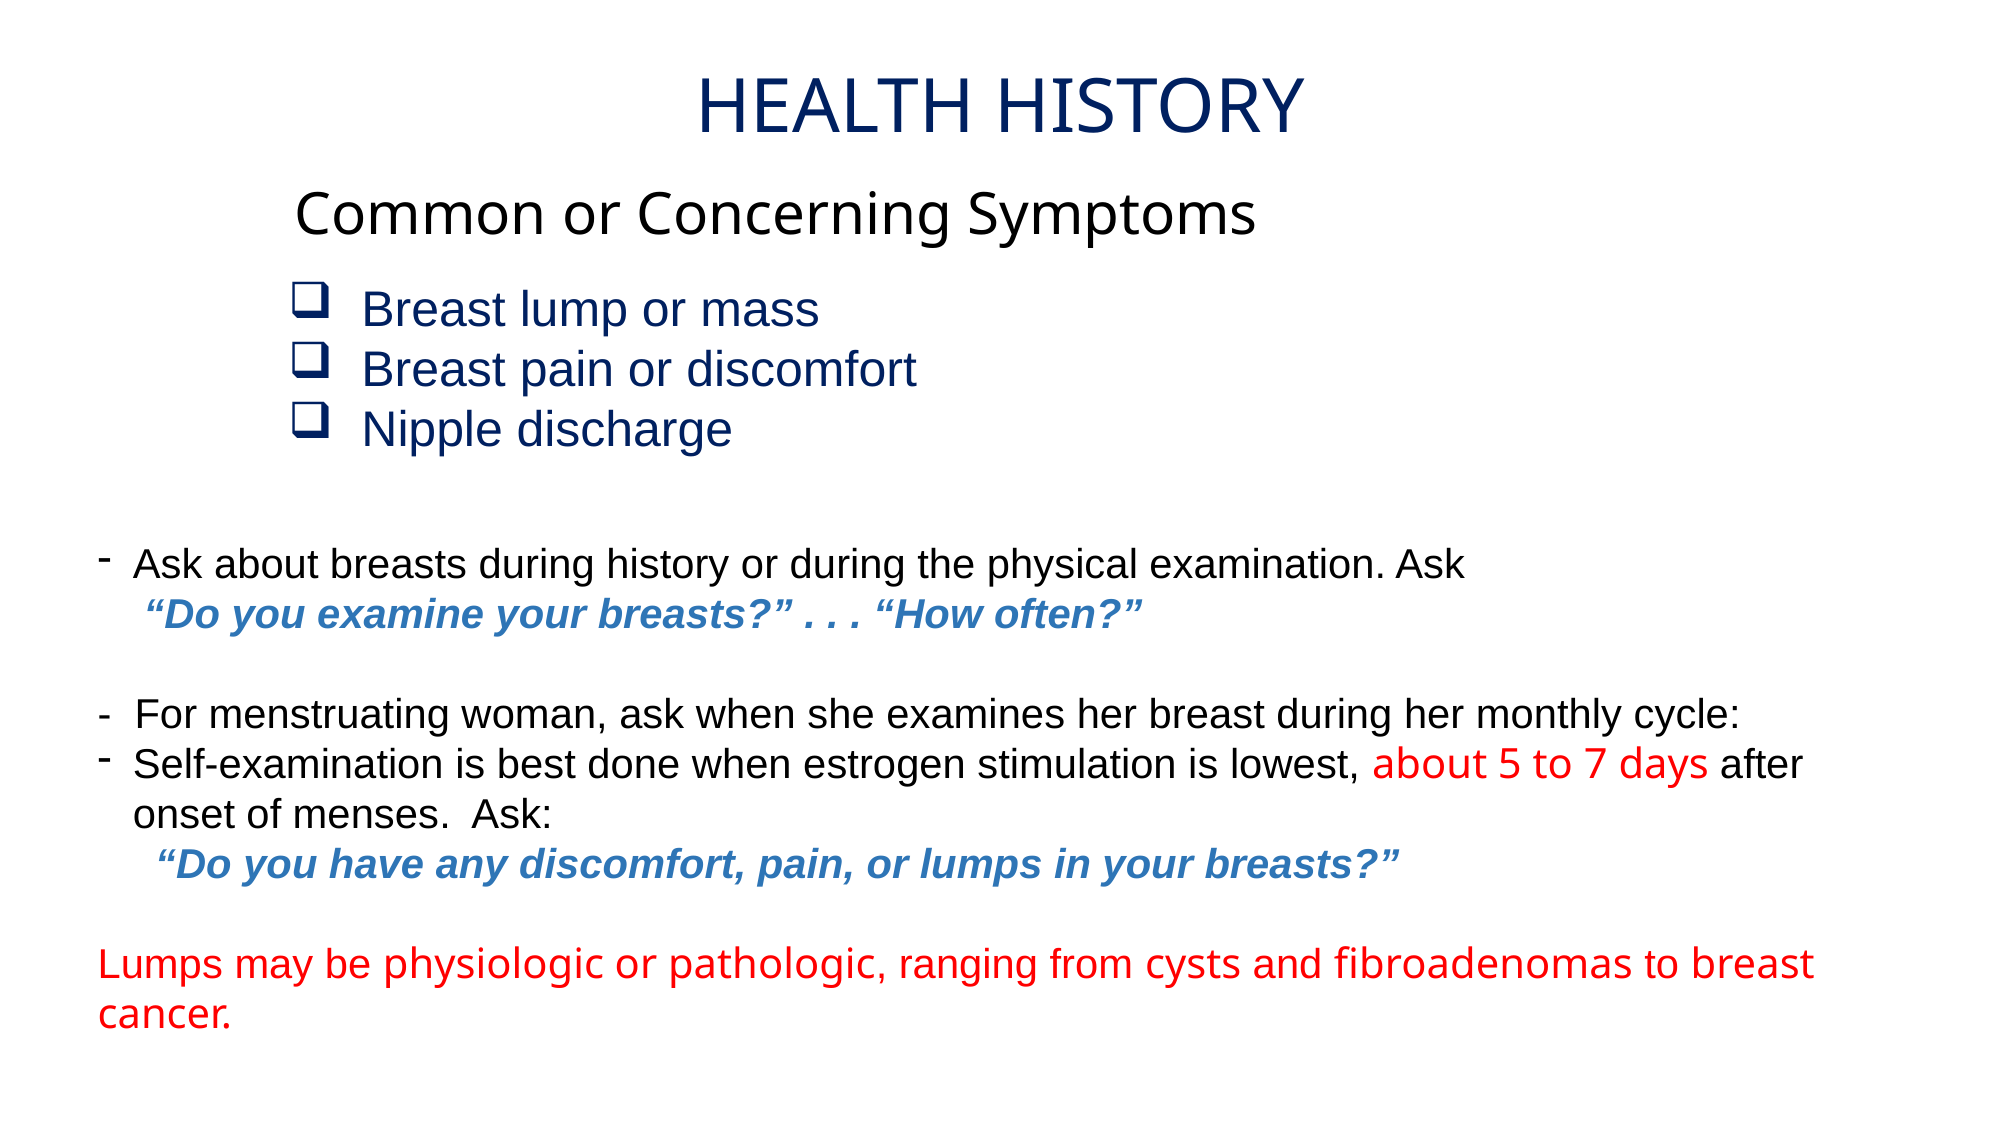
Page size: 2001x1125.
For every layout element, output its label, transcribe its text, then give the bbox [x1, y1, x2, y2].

title HEALTH HISTORY [137, 0, 1863, 218]
text_box Ask about breasts during history or during the physical examination. Ask “Do you examine your breasts?” . . . “How often?” - For menstruating woman, ask when she examines her breast during her monthly cycle: Self-examination is best done when estrogen stimulation is lowest, about 5 to 7 days after onset of menses. Ask: “Do you have any discomfort, pain, or lumps in your breasts?” Lumps may be physiologic or pathologic, ranging from cysts and fibroadenomas to breast cancer. [82, 529, 1904, 1045]
text_box Breast lump or mass Breast pain or discomfort Nipple discharge [273, 269, 1274, 464]
text_box Common or Concerning Symptoms [279, 169, 1273, 255]
